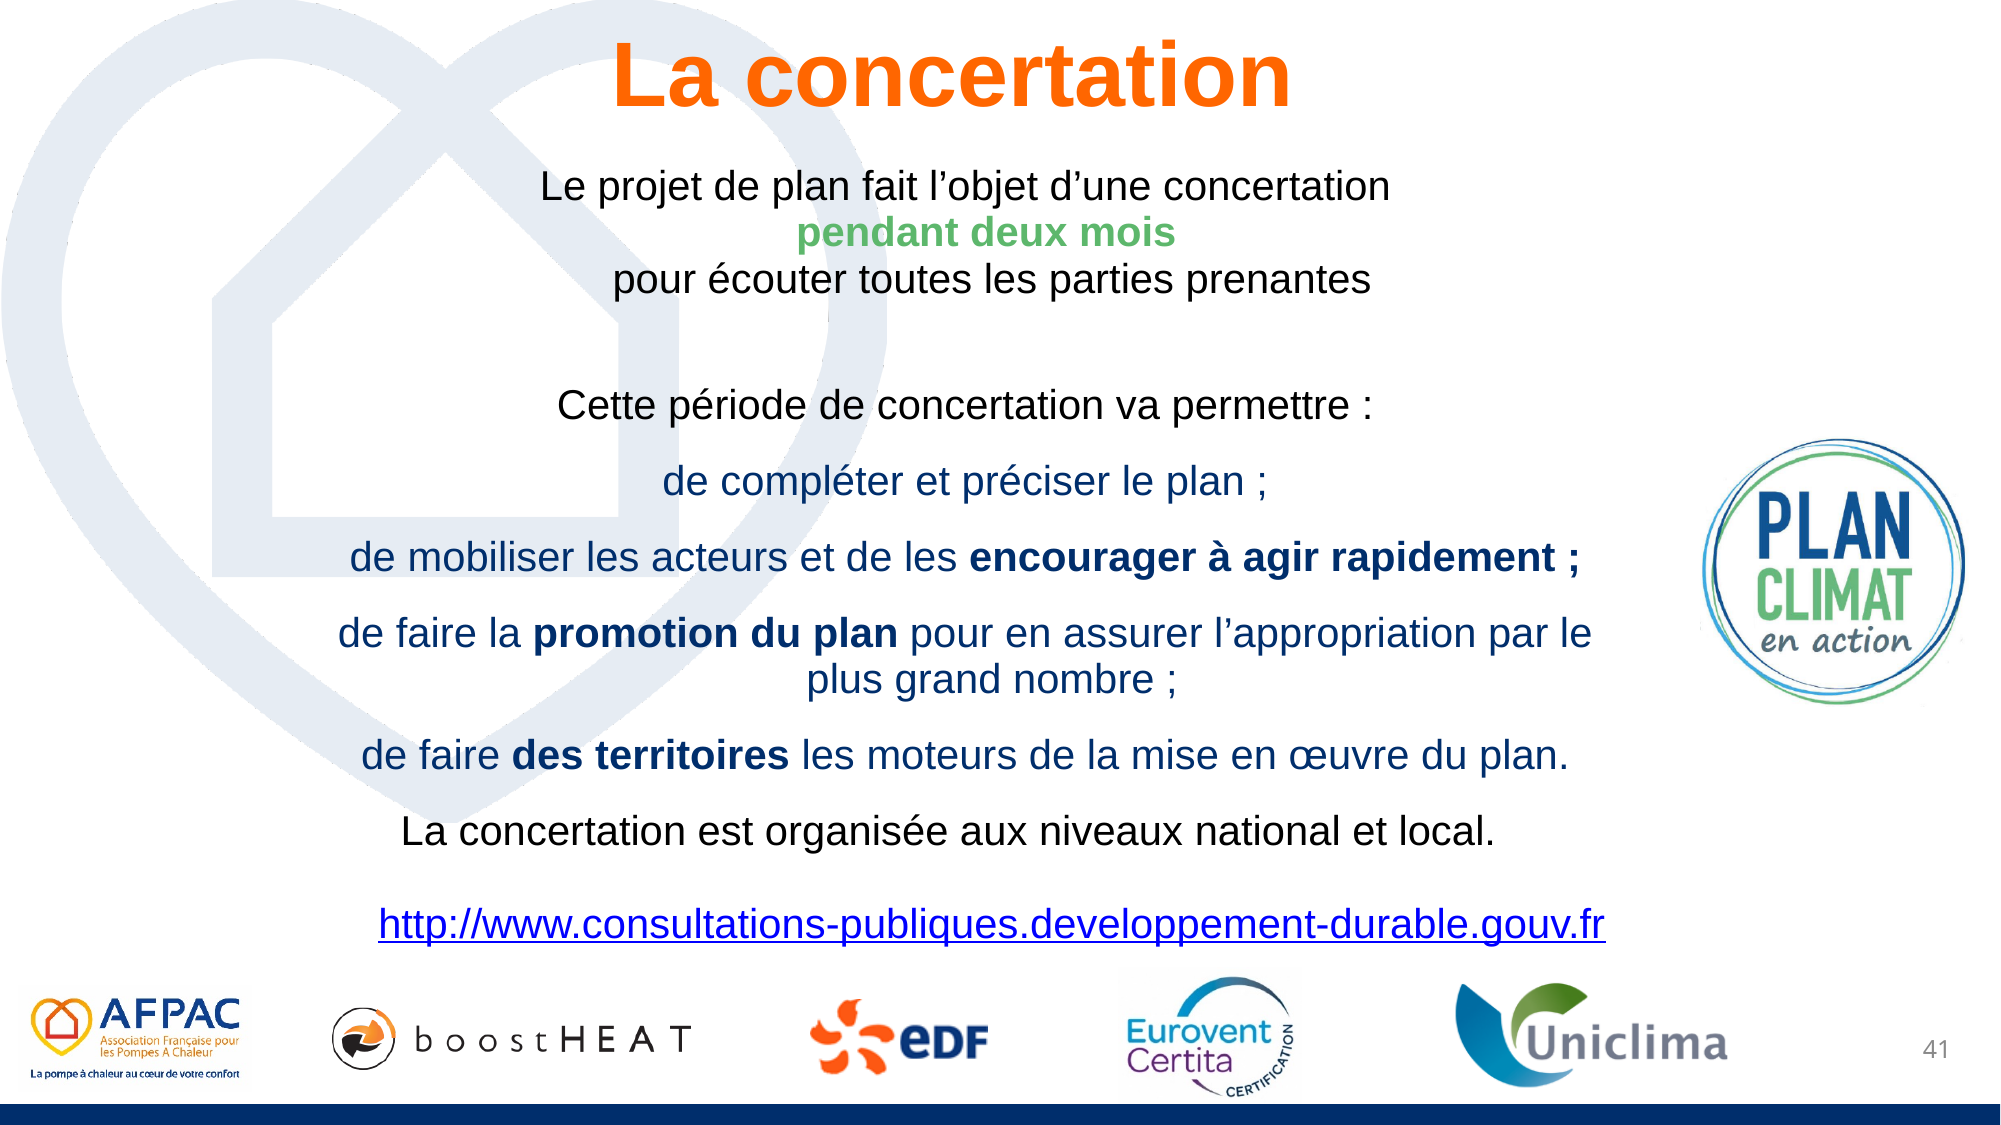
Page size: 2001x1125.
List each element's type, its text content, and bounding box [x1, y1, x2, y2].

picture [810, 999, 988, 1079]
picture [1118, 981, 1302, 1104]
text_box La concertation [289, 0, 1592, 158]
slide_number 41 [1499, 1020, 1967, 1081]
picture [1441, 975, 1733, 1101]
picture [1700, 436, 1969, 709]
text_box [377, 313, 1685, 981]
picture [18, 985, 252, 1092]
text_box Le projet de plan fait l’objet d’une concertation pendant deux mois pour écouter toutes les parties prenantes Cette période de concertation va permettre : de compléter et préciser le plan ; de mobiliser les acteurs et de les encourager à agir rapidement ; de faire la promotion du plan pour en assurer l’appropriation par le plus grand nombre ; de faire des territoires les moteurs de la mise en œuvre du plan. La concertation est organisée aux niveaux national et local.acteurs peuvent contribuer sur http://www.consultations-publiques.developpement-durable.gouv.fr [293, 160, 1635, 921]
picture [315, 993, 714, 1092]
